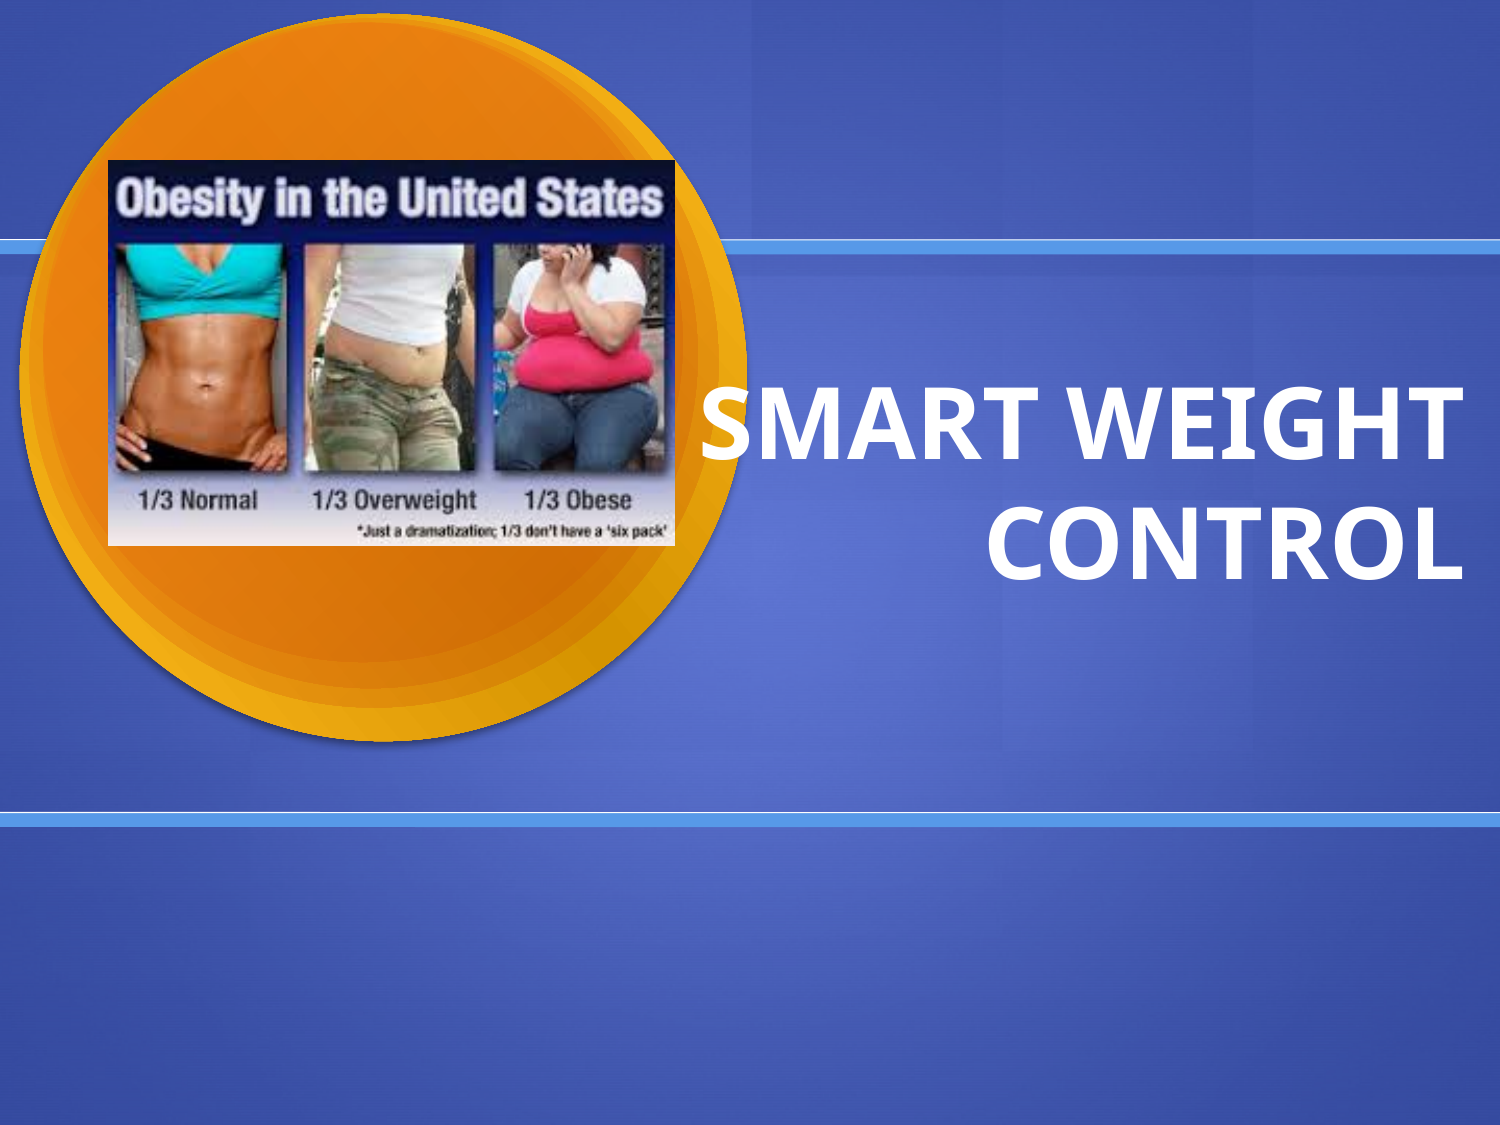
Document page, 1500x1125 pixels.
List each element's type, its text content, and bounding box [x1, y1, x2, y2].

picture [107, 159, 676, 547]
title SMART WEIGHT CONTROL [675, 258, 1481, 608]
